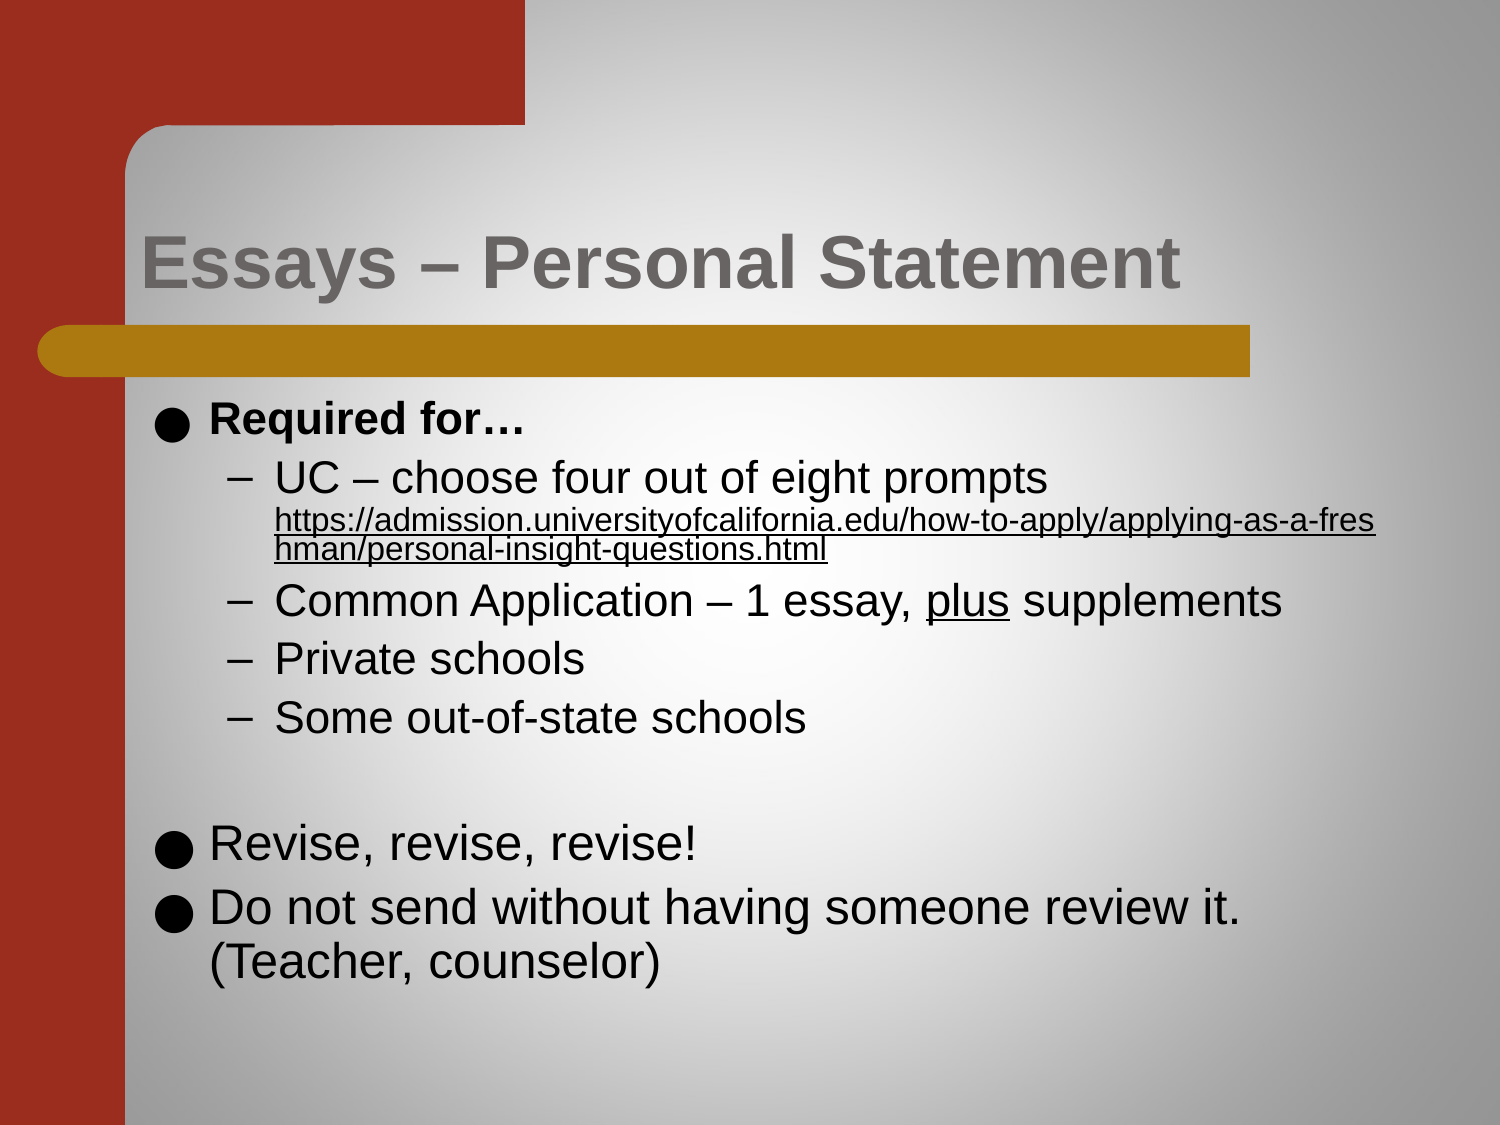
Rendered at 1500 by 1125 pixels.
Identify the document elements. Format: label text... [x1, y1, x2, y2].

title Essays – Personal Statement [125, 125, 1425, 313]
picture [125, 0, 1500, 1125]
list Required for… UC – choose four out of eight prompts https://admission.universityofcalifornia.edu/how-to-apply/applying-as-a-freshman/personal-insight-questions.html Common Application – 1 essay, plus supplements Private schools Some out-of-state schools Revise, revise, revise! Do not send without having someone review it. (Teacher, counselor) [137, 387, 1400, 1088]
